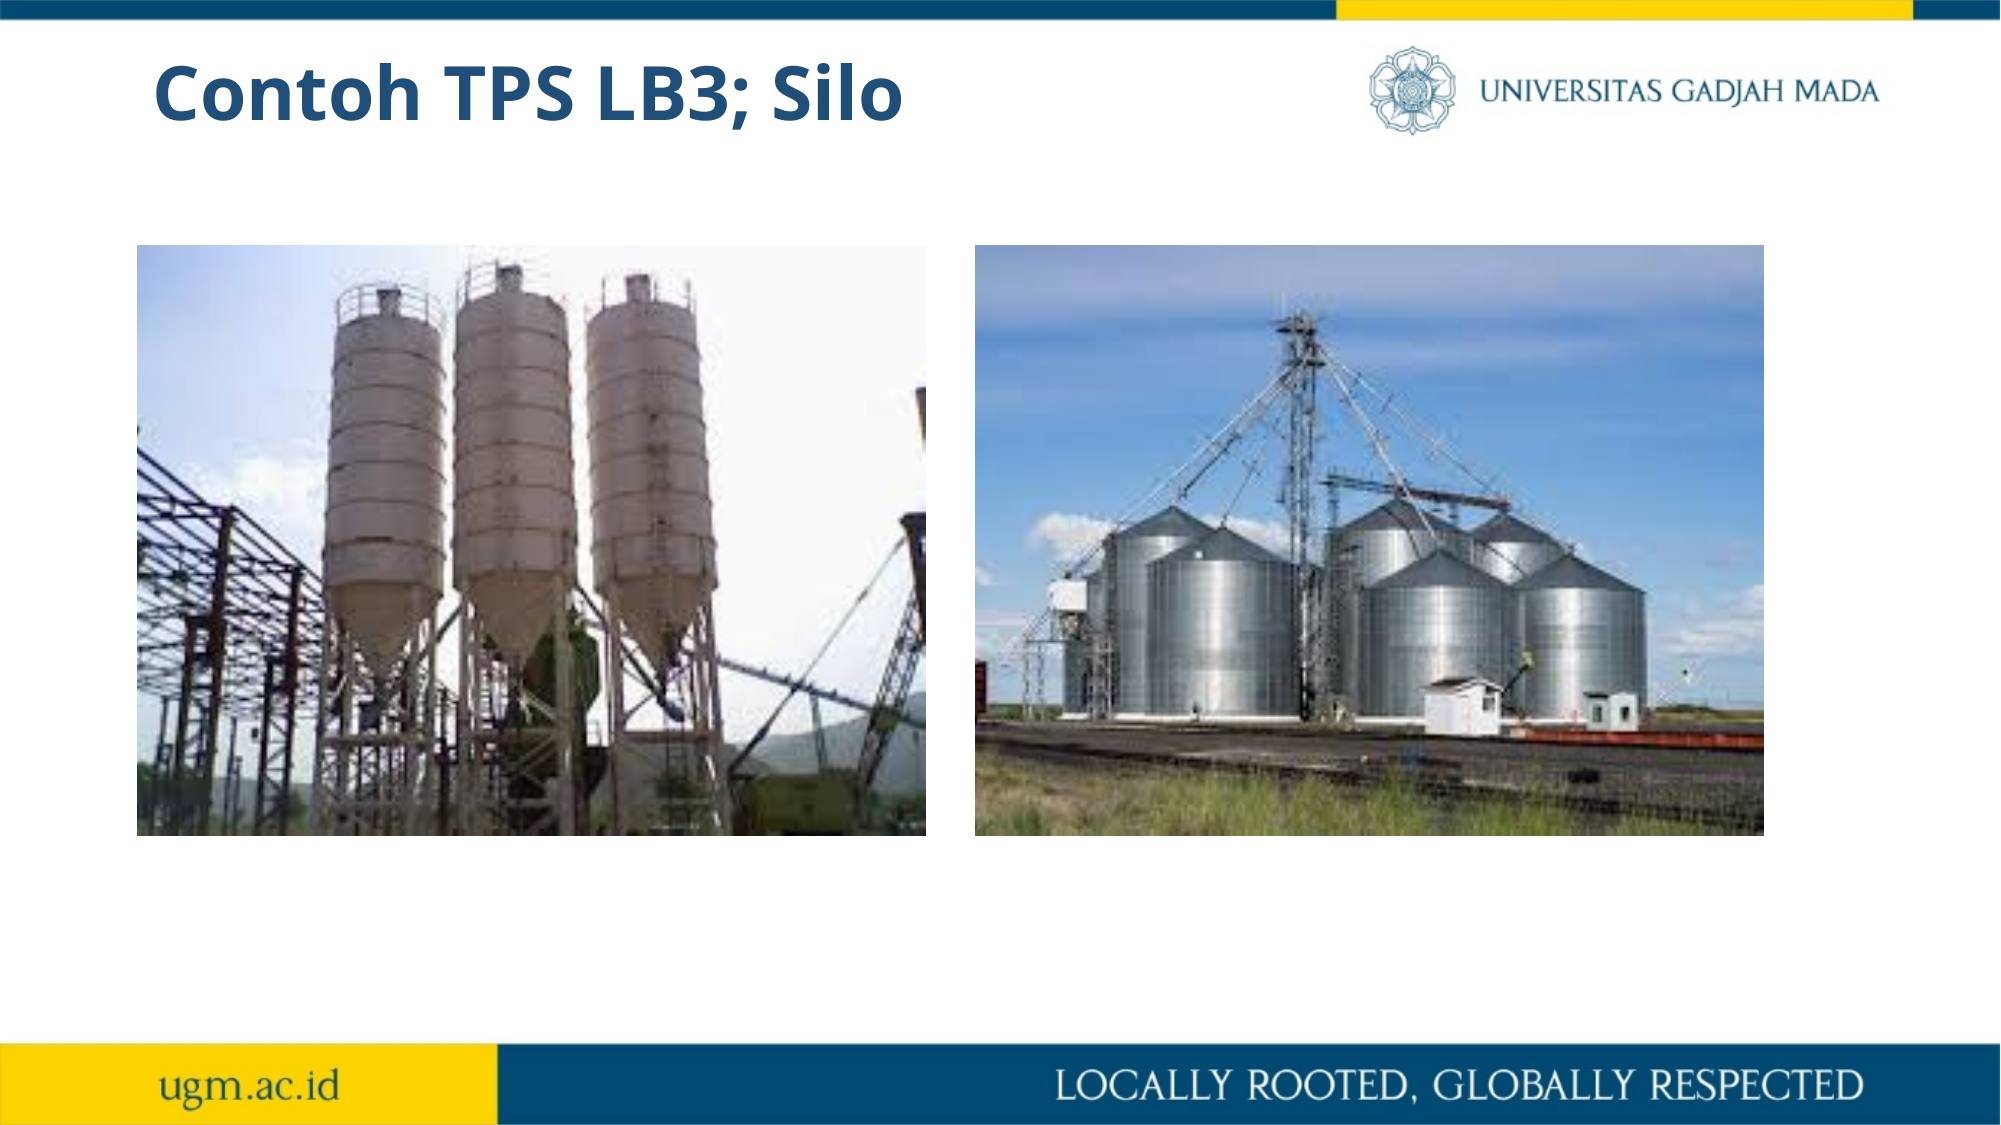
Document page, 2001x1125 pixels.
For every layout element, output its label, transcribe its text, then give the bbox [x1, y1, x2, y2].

title Contoh TPS LB3; Silo [137, 31, 1863, 162]
picture [0, 0, 2000, 1125]
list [974, 245, 1764, 836]
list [137, 245, 927, 836]
